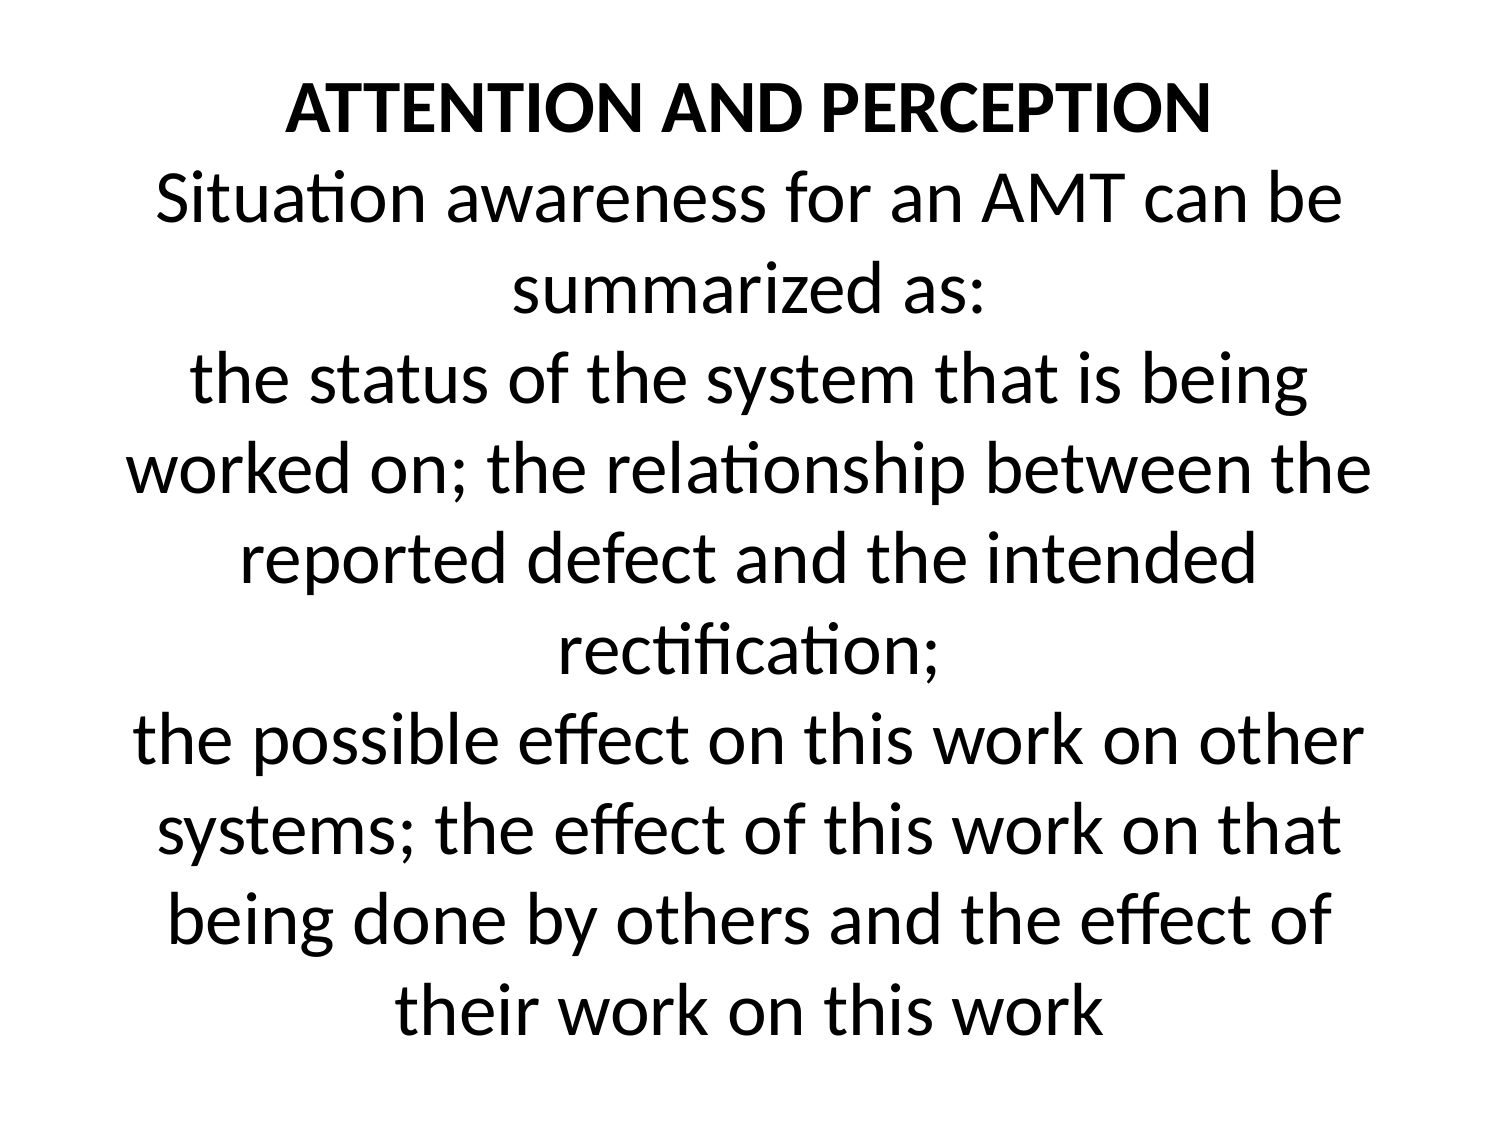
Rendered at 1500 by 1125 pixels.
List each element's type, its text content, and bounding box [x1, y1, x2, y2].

title ATTENTION AND PERCEPTION Situation awareness for an AMT can be summarized as: the status of the system that is being worked on; the relationship between the reported defect and the intended rectification; the possible effect on this work on other systems; the effect of this work on that being done by others and the effect of their work on this work [75, 45, 1425, 1063]
